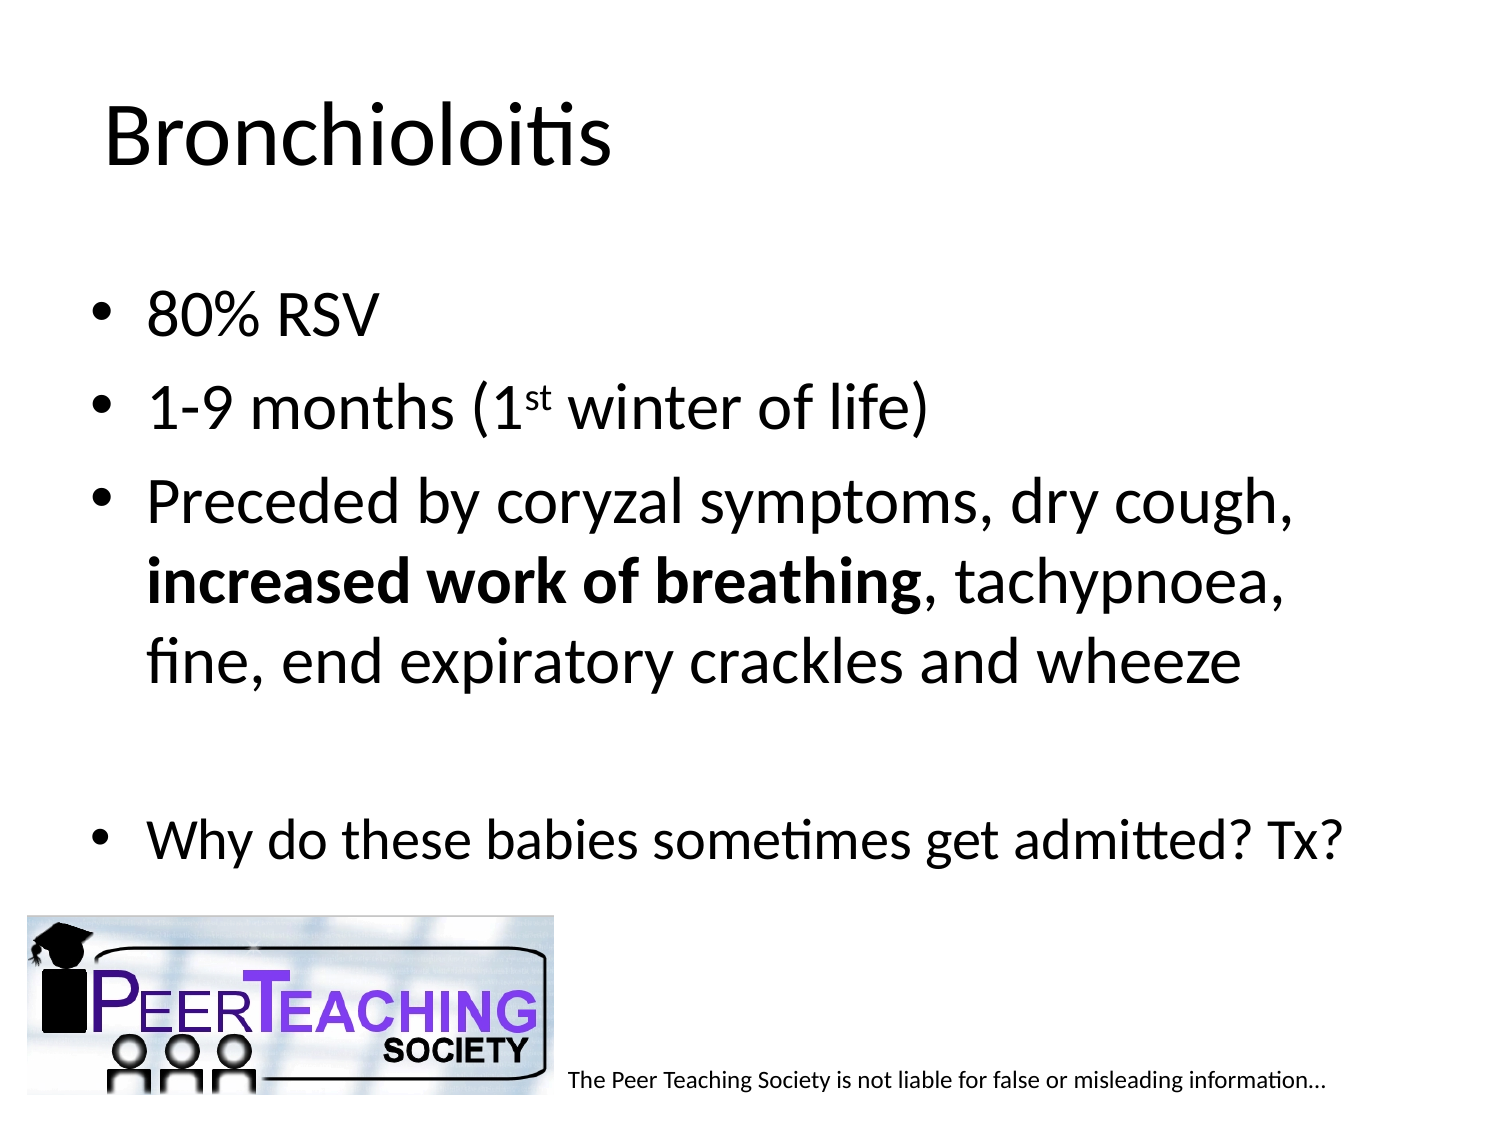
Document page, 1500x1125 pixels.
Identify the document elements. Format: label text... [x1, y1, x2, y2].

list 80% RSV 1-9 months (1st winter of life) Preceded by coryzal symptoms, dry cough, increased work of breathing, tachypnoea, fine, end expiratory crackles and wheeze Why do these babies sometimes get admitted? Tx? [75, 262, 1425, 1005]
picture [26, 915, 554, 1095]
title [75, 45, 1425, 233]
text_box Bronchioloitis [88, 66, 774, 191]
text_box The Peer Teaching Society is not liable for false or misleading information… [554, 1056, 1384, 1102]
